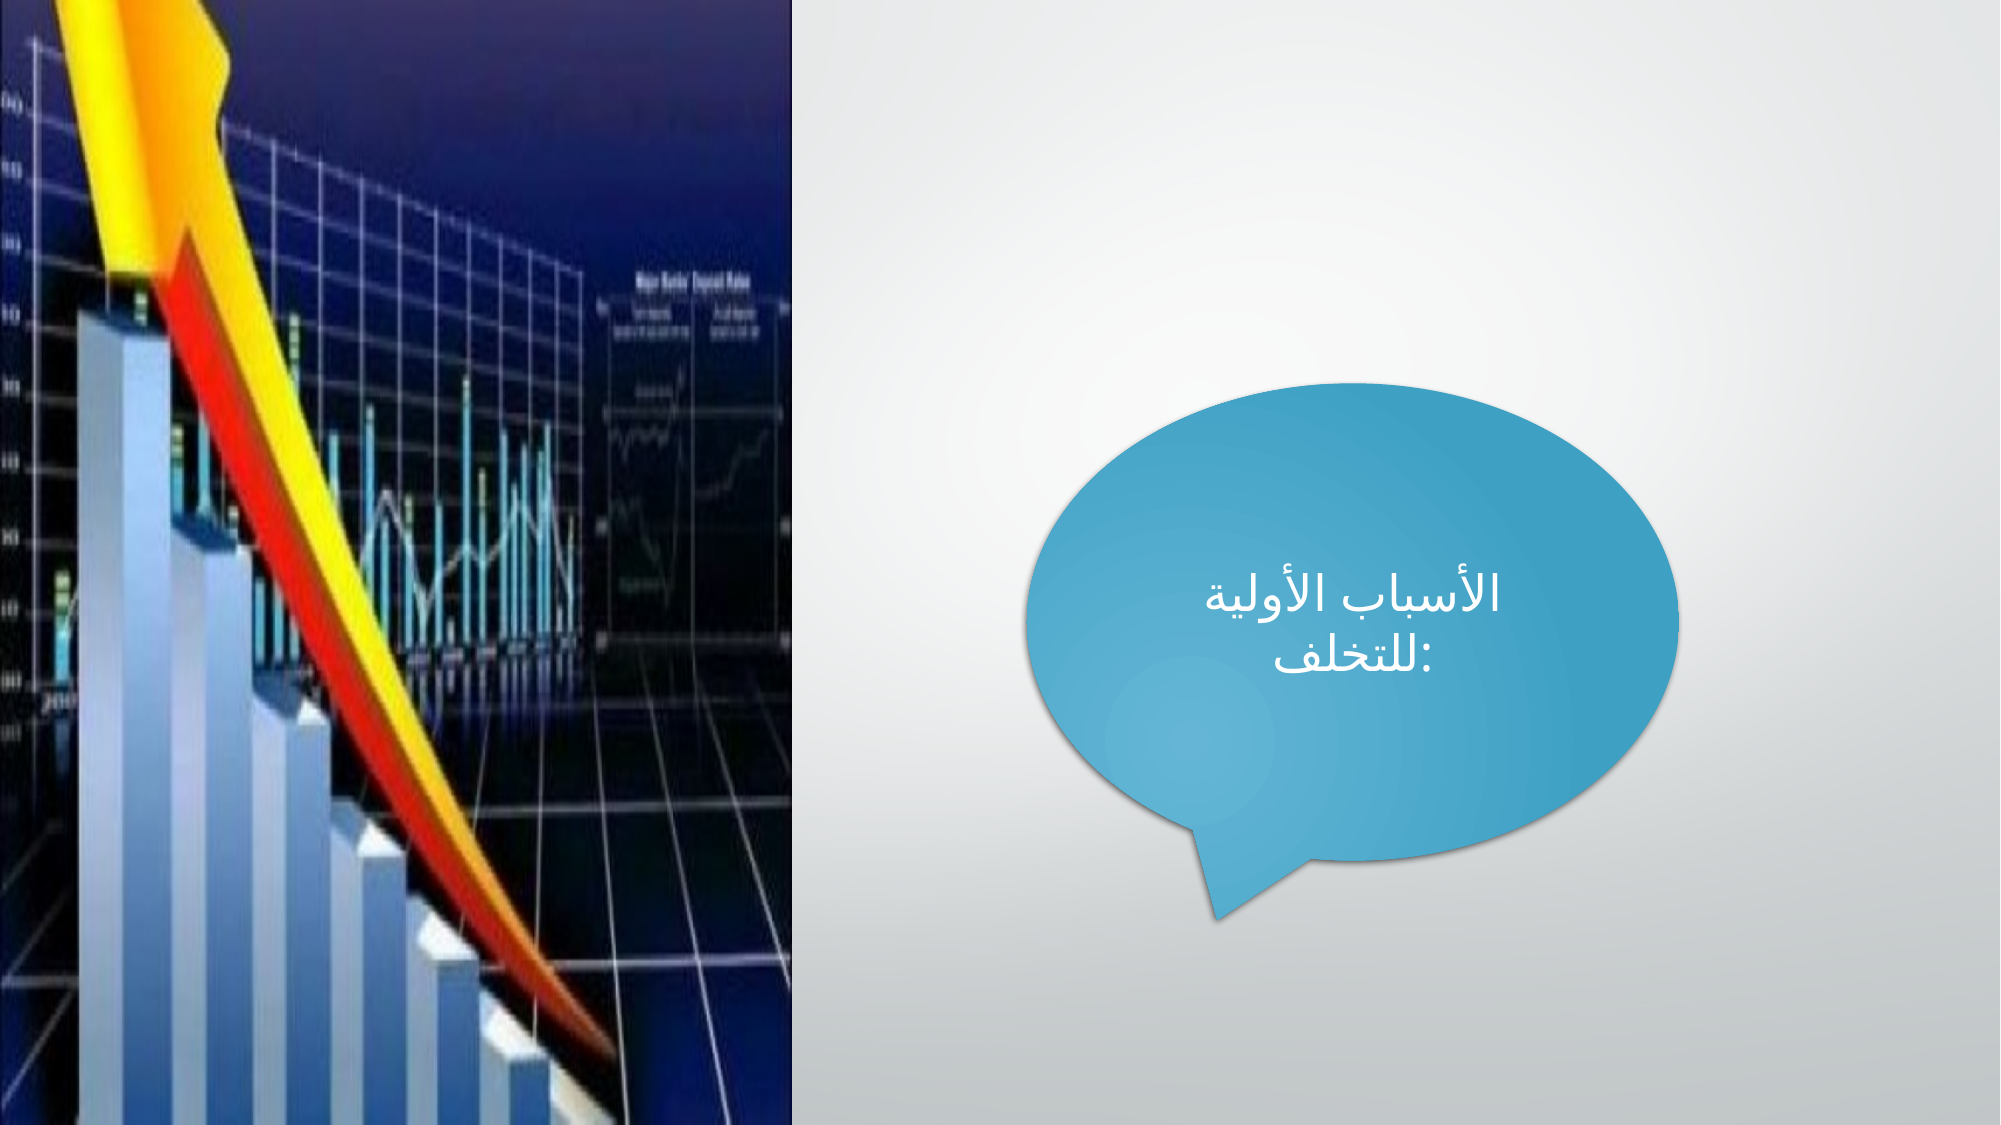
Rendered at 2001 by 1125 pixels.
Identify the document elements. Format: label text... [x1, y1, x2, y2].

picture [0, 0, 792, 1125]
text_box الأسباب الأولية للتخلف: [1026, 383, 1680, 921]
